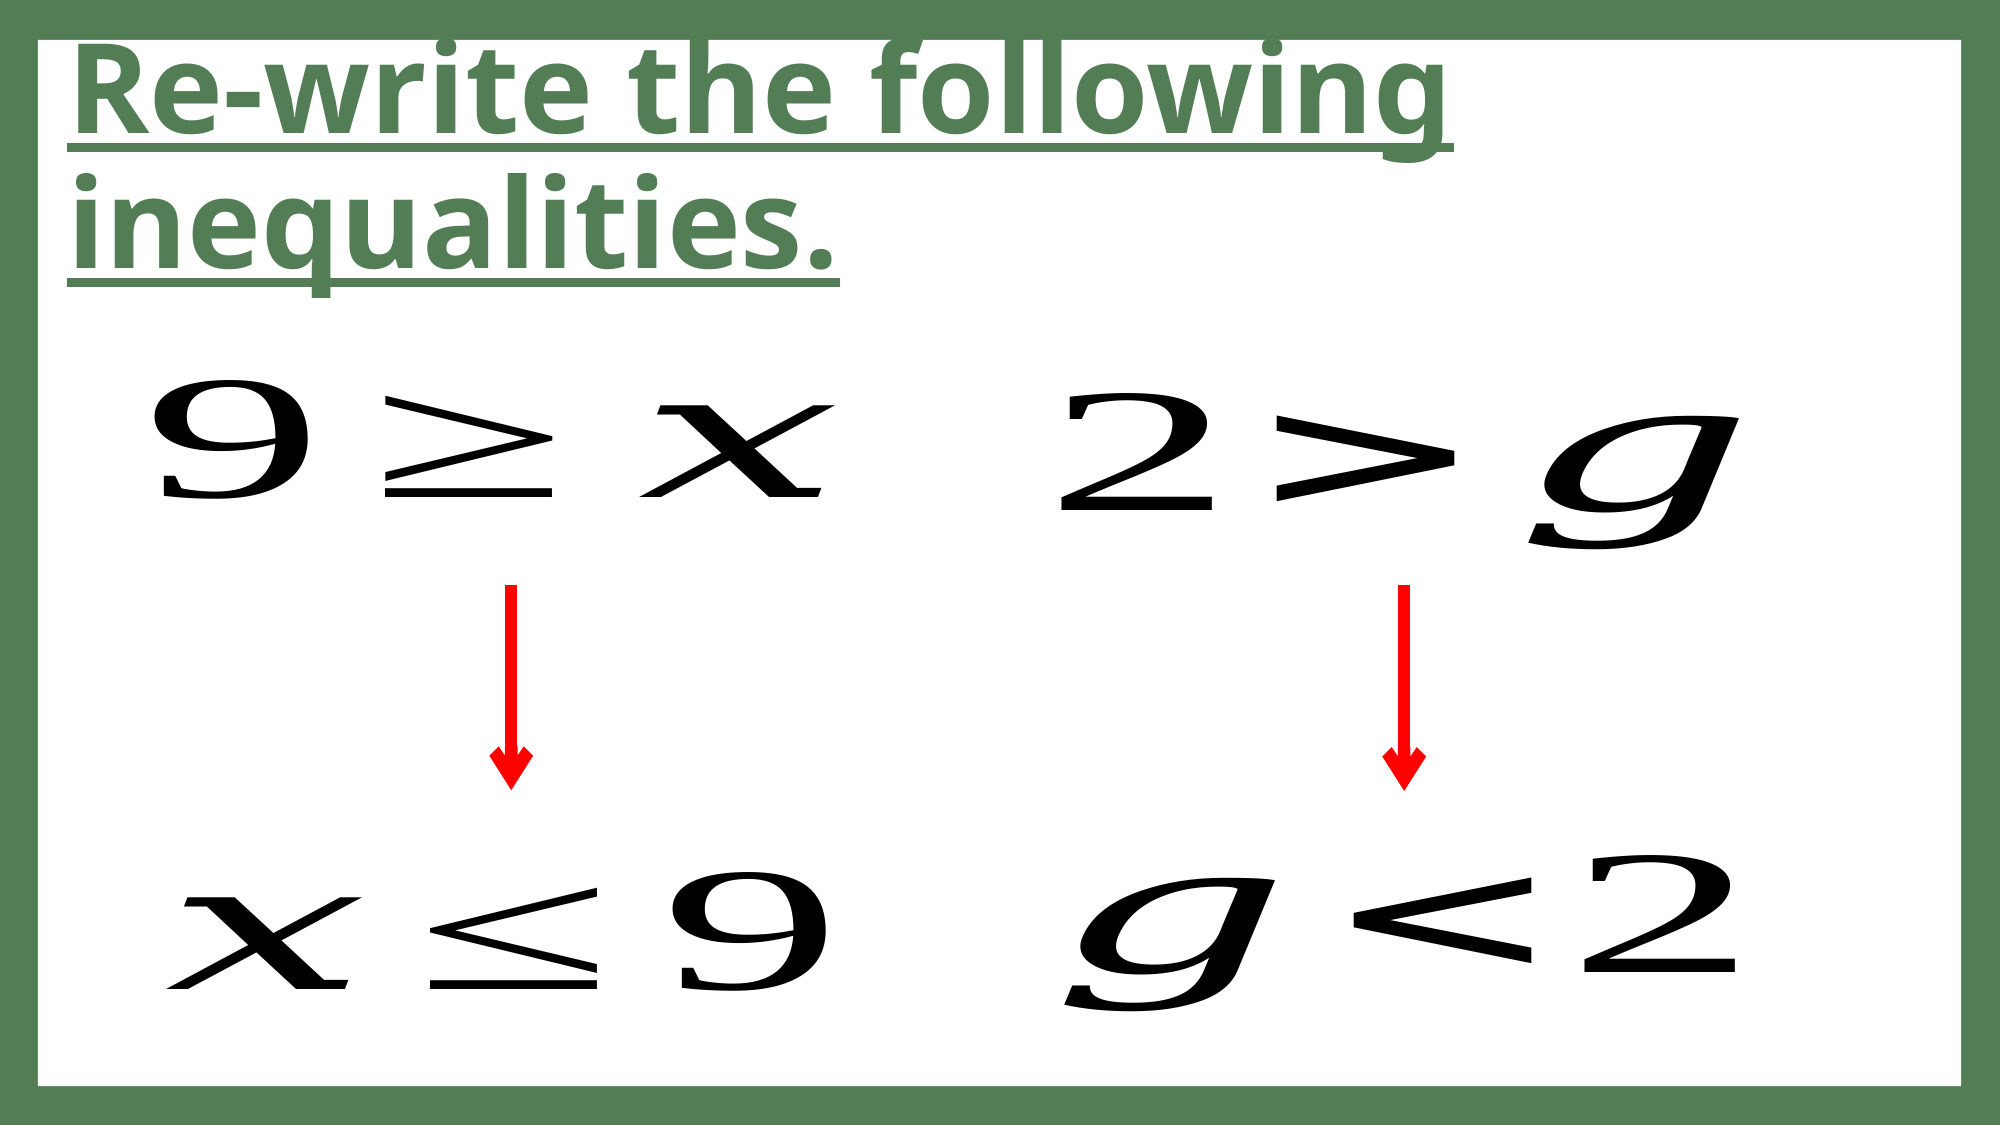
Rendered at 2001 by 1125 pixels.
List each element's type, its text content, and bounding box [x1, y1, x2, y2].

title Re-write the following inequalities. [52, 49, 1973, 272]
